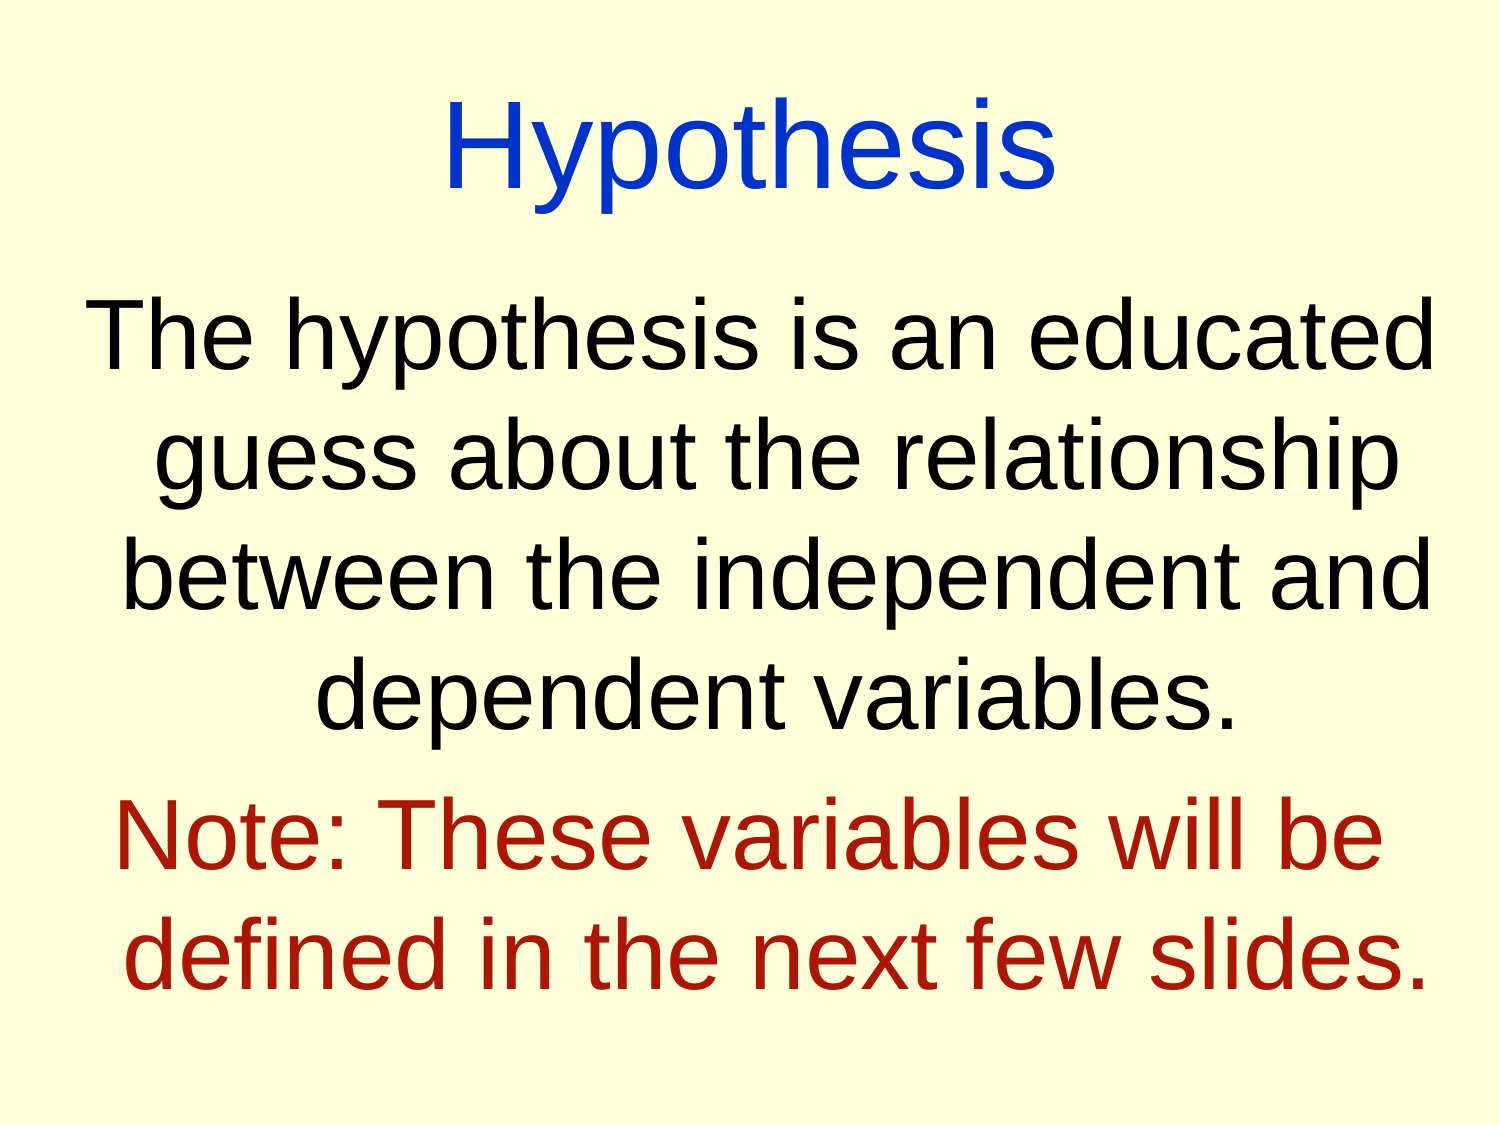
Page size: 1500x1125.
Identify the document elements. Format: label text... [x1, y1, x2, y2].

list The hypothesis is an educated guess about the relationship between the independent and dependent variables. Note: These variables will be defined in the next few slides. [0, 262, 1500, 1125]
title Hypothesis [74, 44, 1426, 233]
